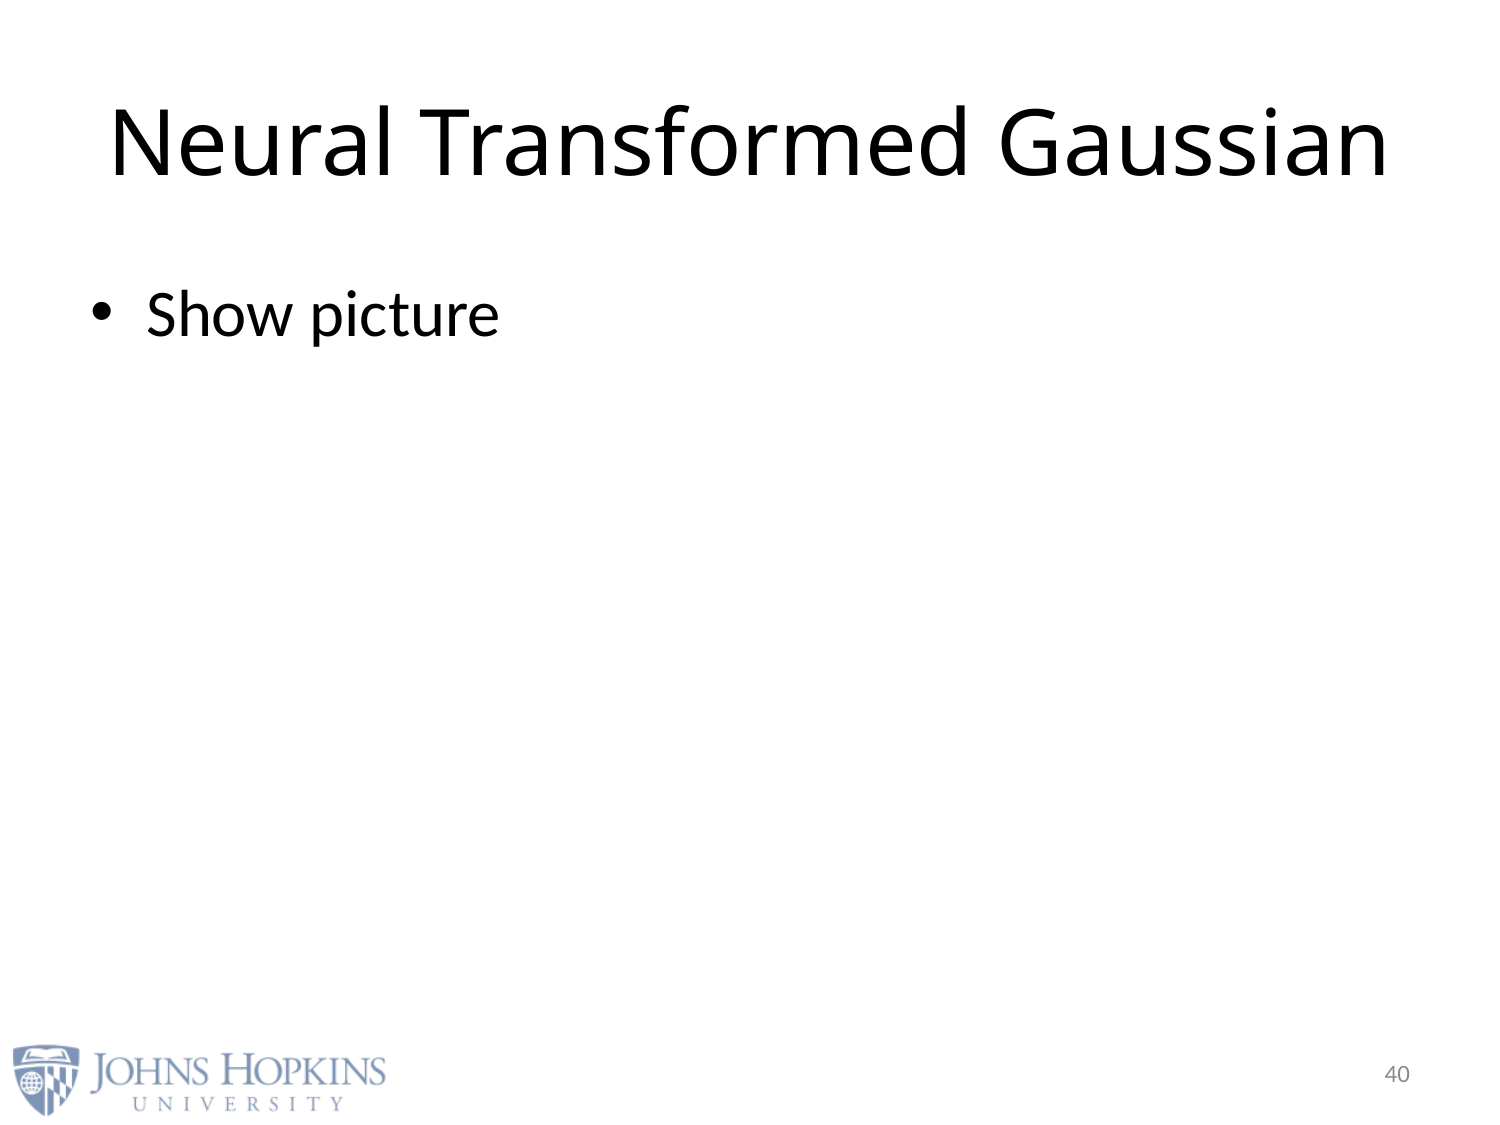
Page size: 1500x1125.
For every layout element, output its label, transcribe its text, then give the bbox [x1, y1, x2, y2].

slide_number 40 [1074, 1042, 1425, 1103]
list Show picture [75, 262, 1425, 1005]
title Neural Transformed Gaussian [75, 45, 1425, 233]
